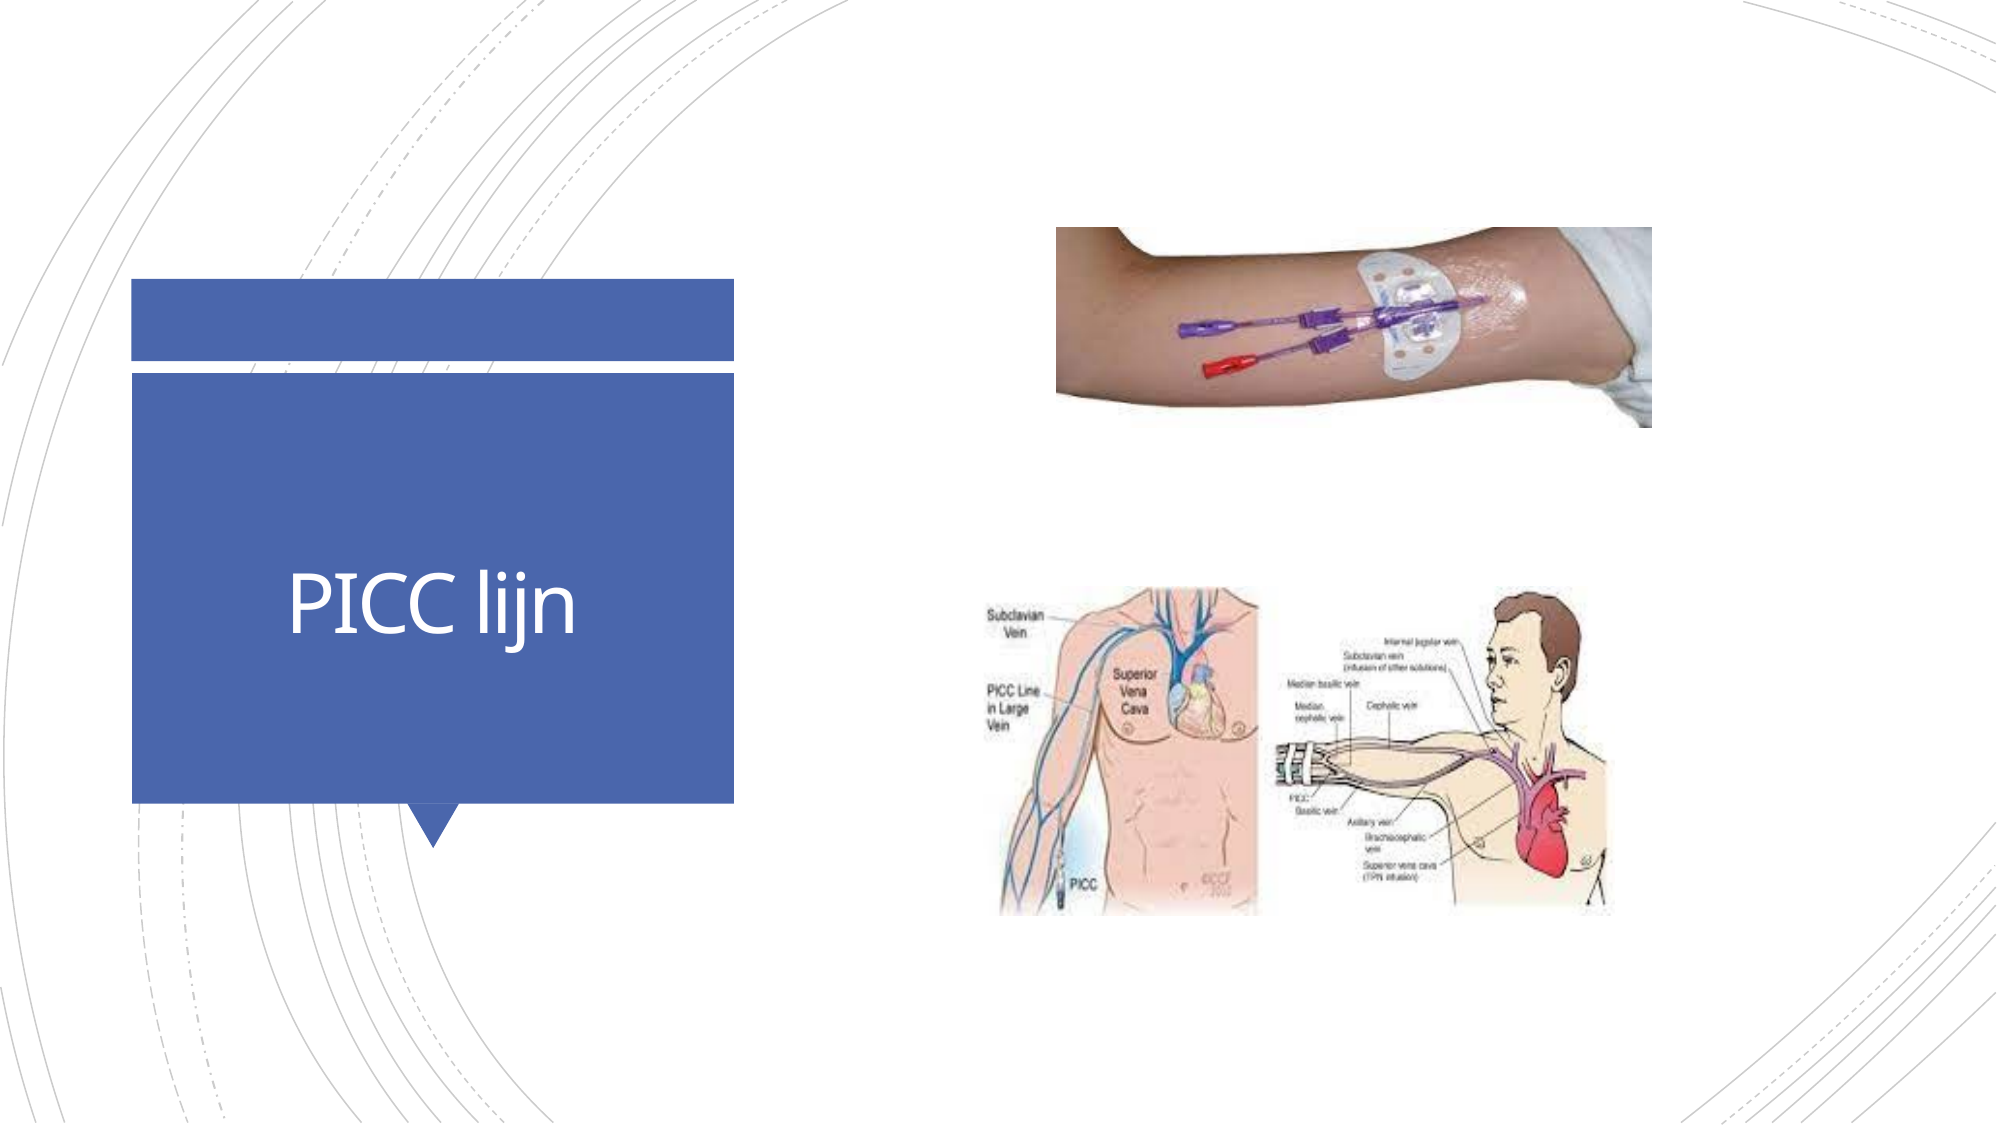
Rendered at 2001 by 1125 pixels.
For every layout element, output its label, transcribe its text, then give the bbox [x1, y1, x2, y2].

title PICC lijn [145, 427, 721, 789]
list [969, 585, 1616, 917]
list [1056, 226, 1653, 428]
